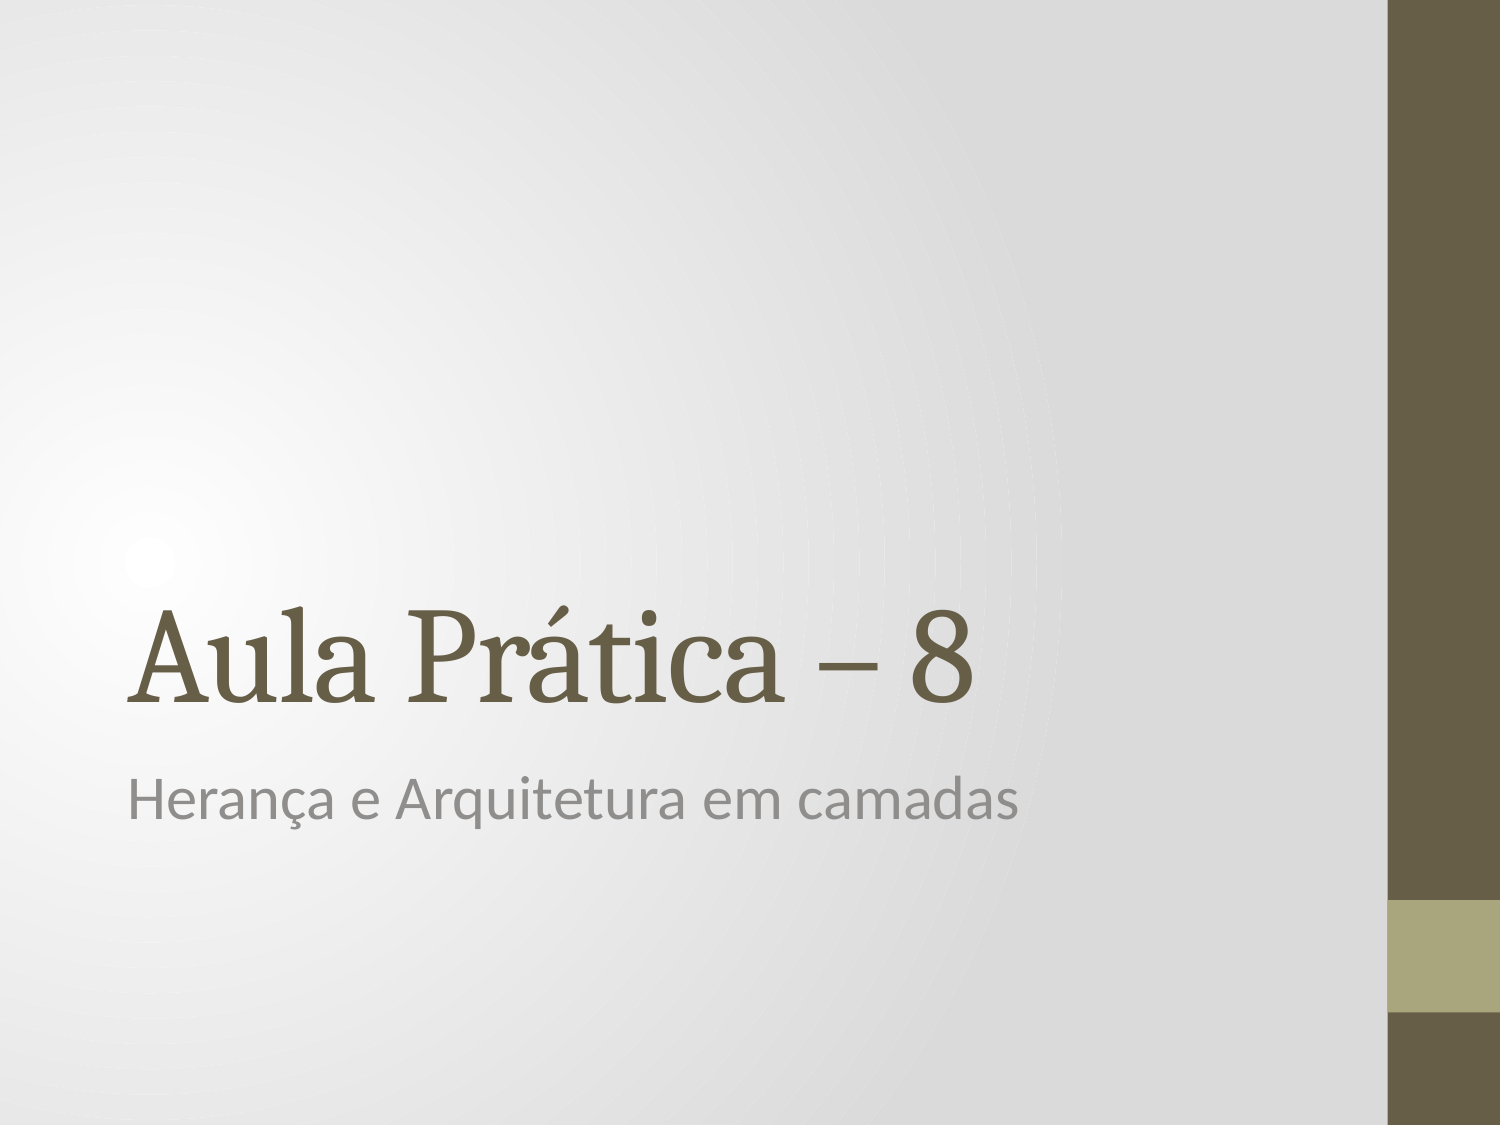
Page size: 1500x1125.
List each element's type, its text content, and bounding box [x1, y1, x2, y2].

title Aula Prática – 8 [112, 312, 1350, 738]
subtitle Herança e Arquitetura em camadas [112, 750, 1173, 925]
